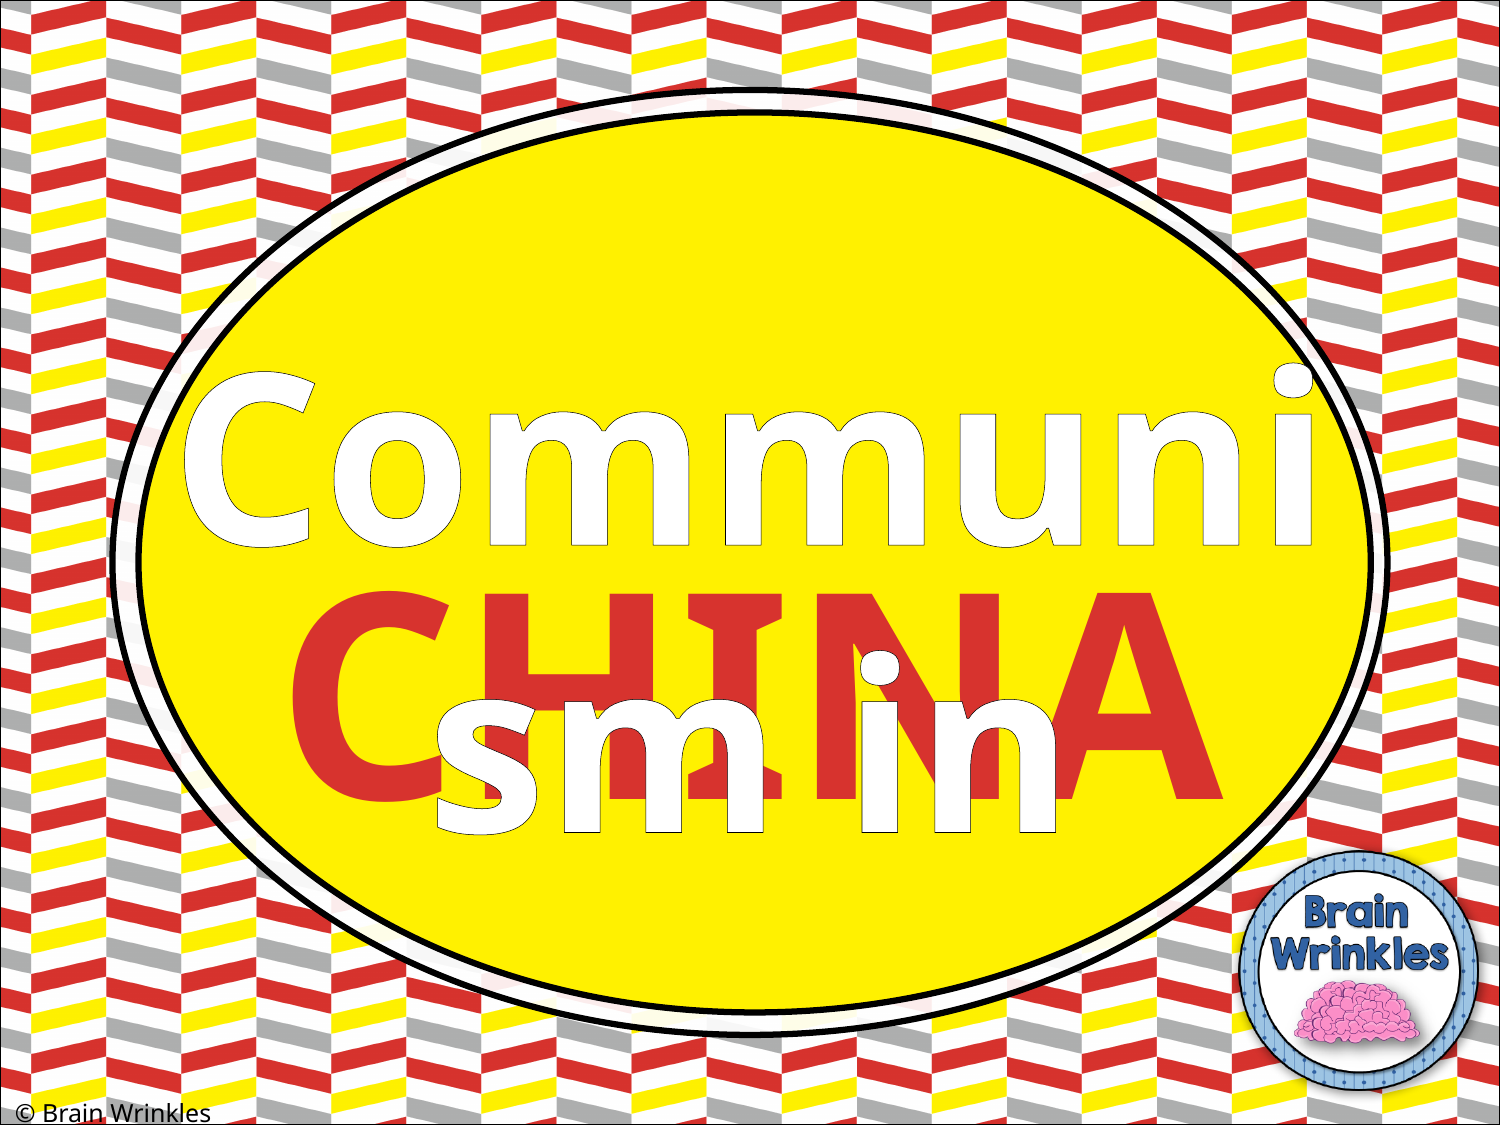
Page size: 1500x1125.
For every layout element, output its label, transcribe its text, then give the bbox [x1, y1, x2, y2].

text_box [286, 888, 1214, 1036]
text_box [327, 888, 1182, 1014]
text_box © Brain Wrinkles [0, 1090, 436, 1125]
text_box Communism in [103, 297, 1397, 888]
text_box [221, 88, 1279, 297]
text_box [0, 0, 1500, 1125]
picture [1238, 850, 1479, 1091]
text_box [255, 111, 1254, 297]
